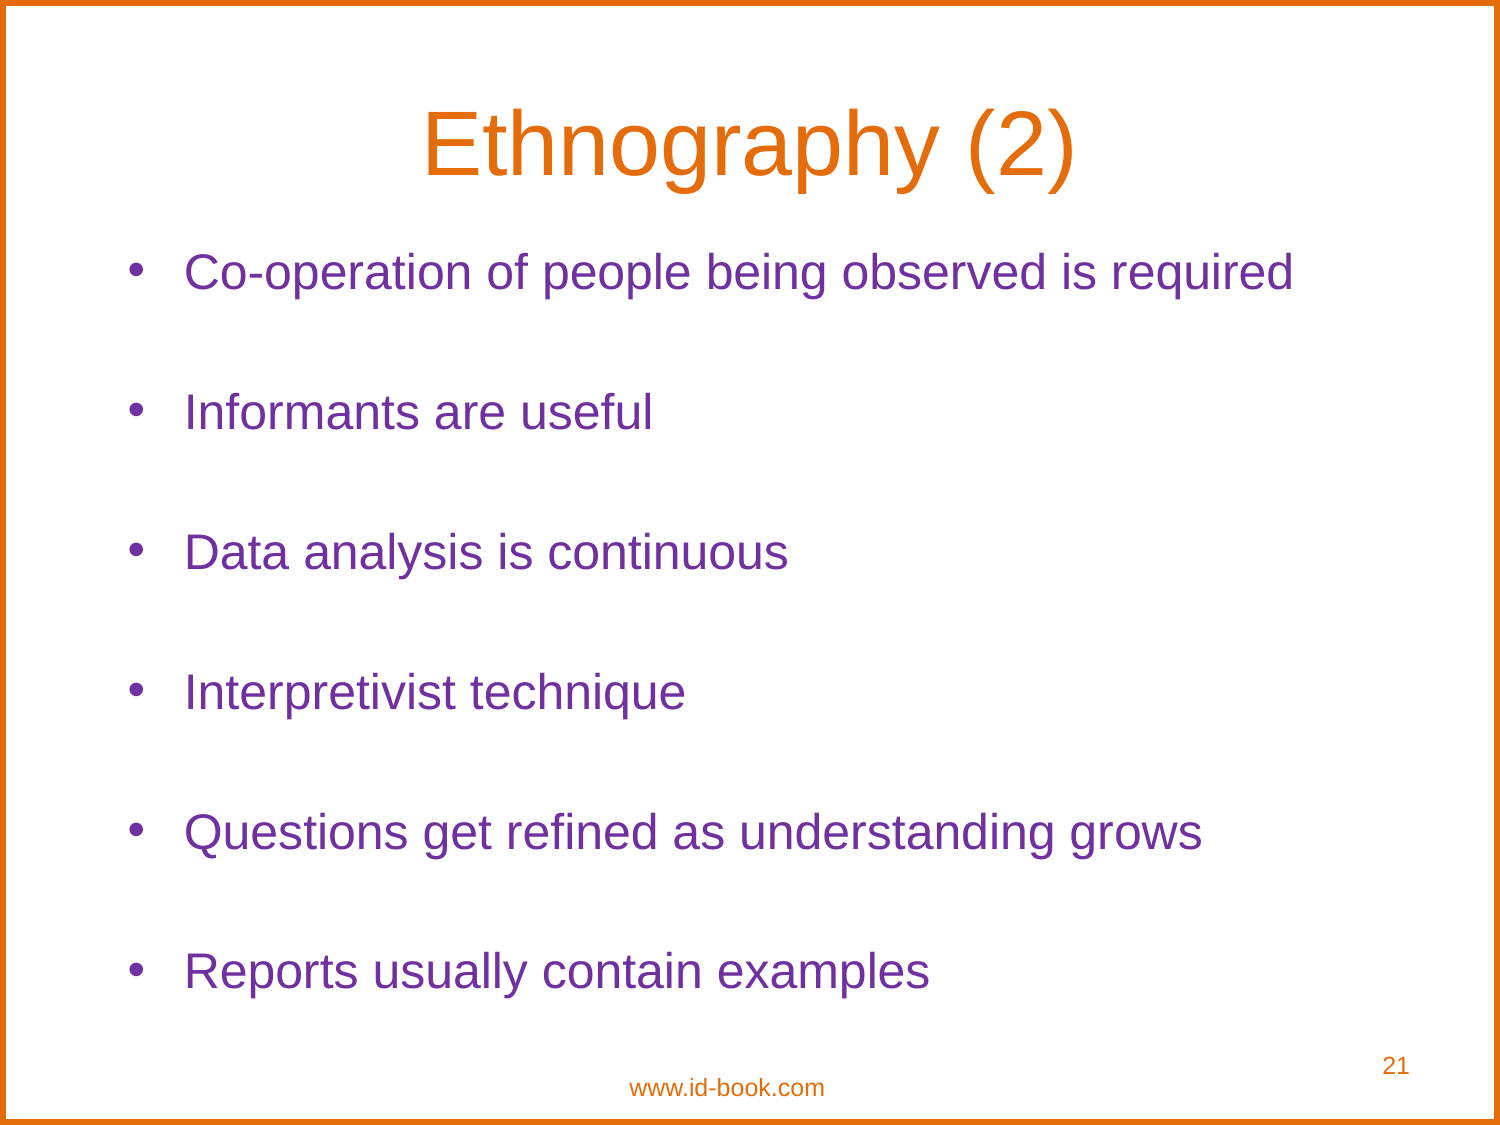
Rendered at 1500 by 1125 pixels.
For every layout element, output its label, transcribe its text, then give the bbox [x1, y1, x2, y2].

title Ethnography (2) [75, 45, 1425, 233]
footer www.id-book.com [490, 1046, 966, 1125]
text_box 21 [1074, 1042, 1425, 1103]
list Co-operation of people being observed is required Informants are useful Data analysis is continuous Interpretivist technique Questions get refined as understanding grows Reports usually contain examples [112, 231, 1388, 1024]
